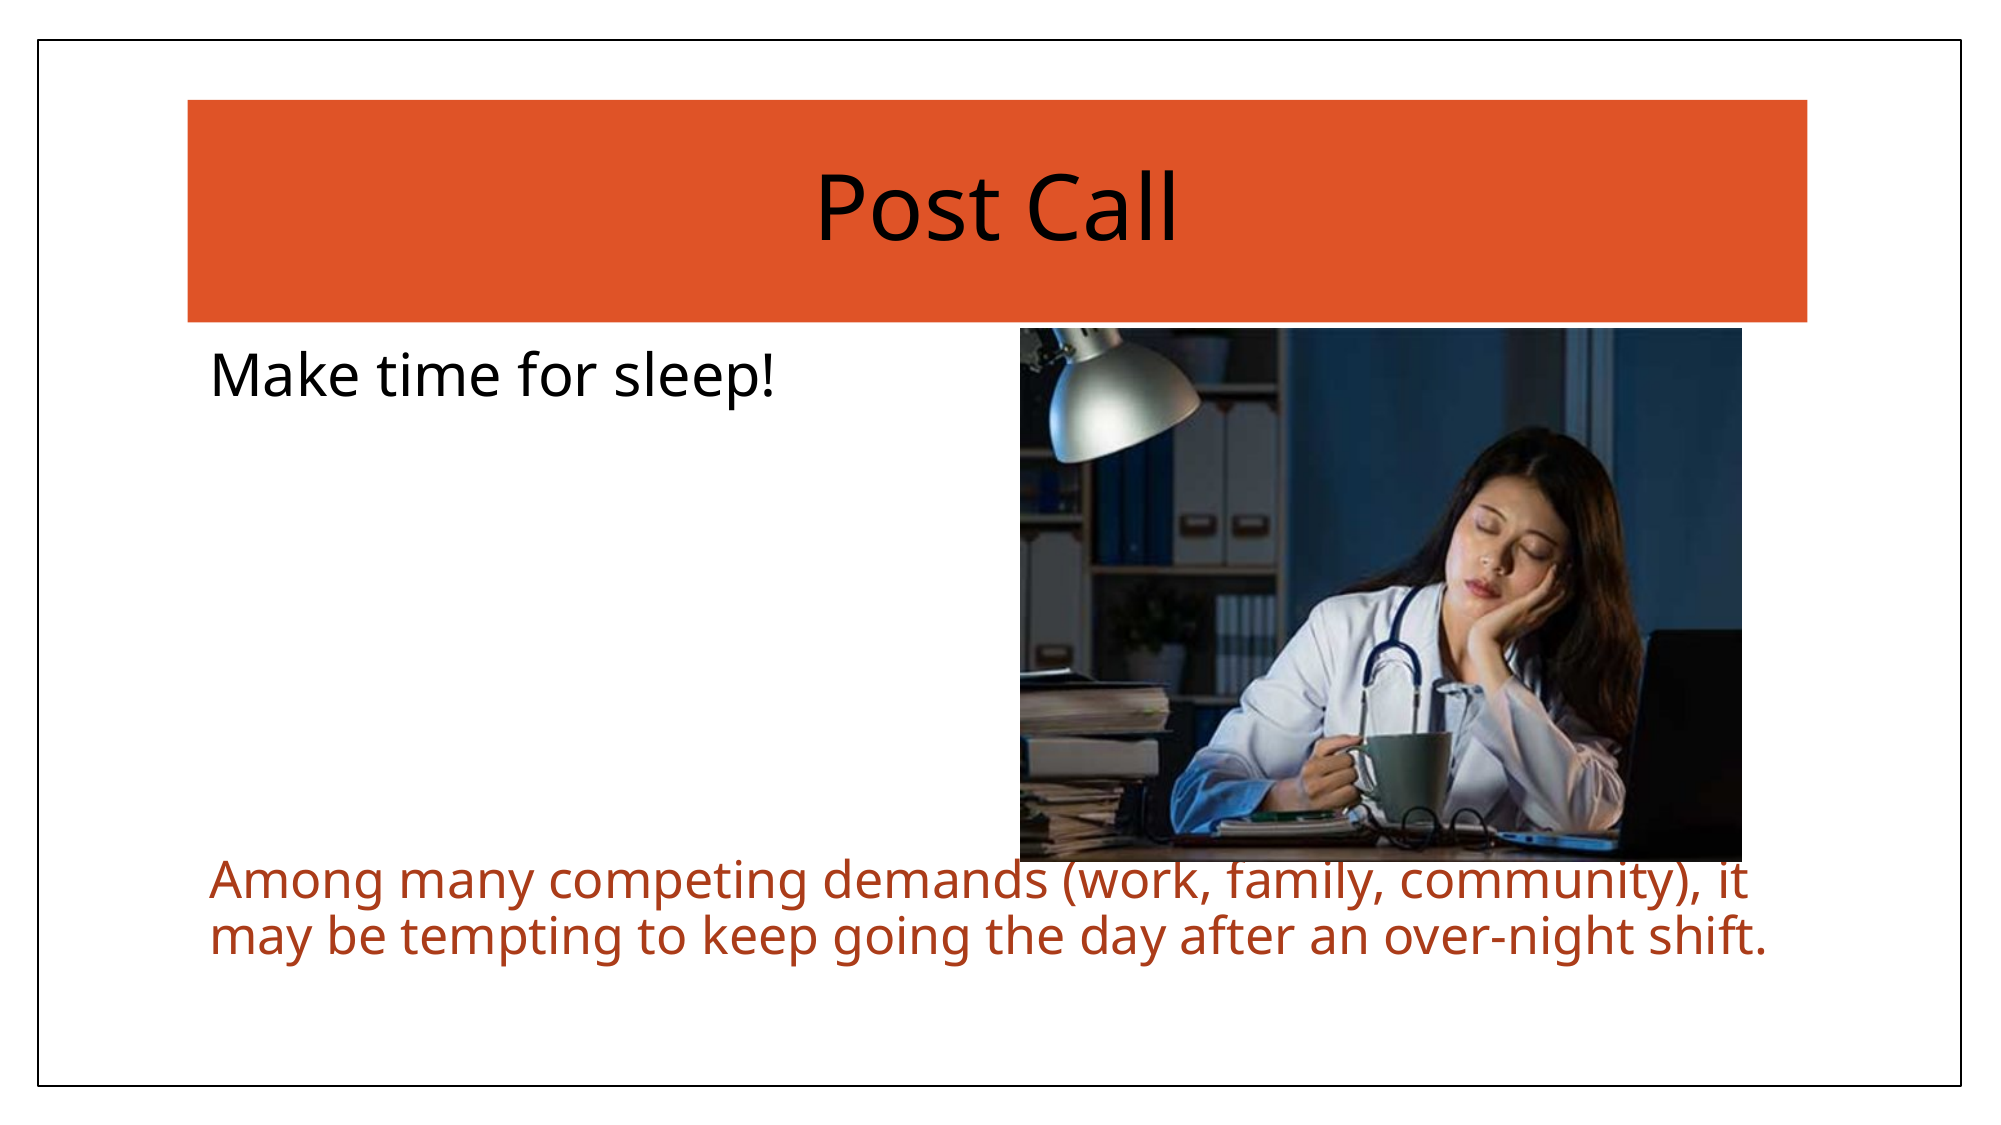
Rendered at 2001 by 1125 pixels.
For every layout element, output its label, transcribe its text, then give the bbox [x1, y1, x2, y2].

list Make time for sleep! Among many competing demands (work, family, community), it may be tempting to keep going the day after an over-night shift. [187, 337, 1808, 1000]
picture [1019, 327, 1742, 862]
title Post Call [187, 99, 1808, 323]
